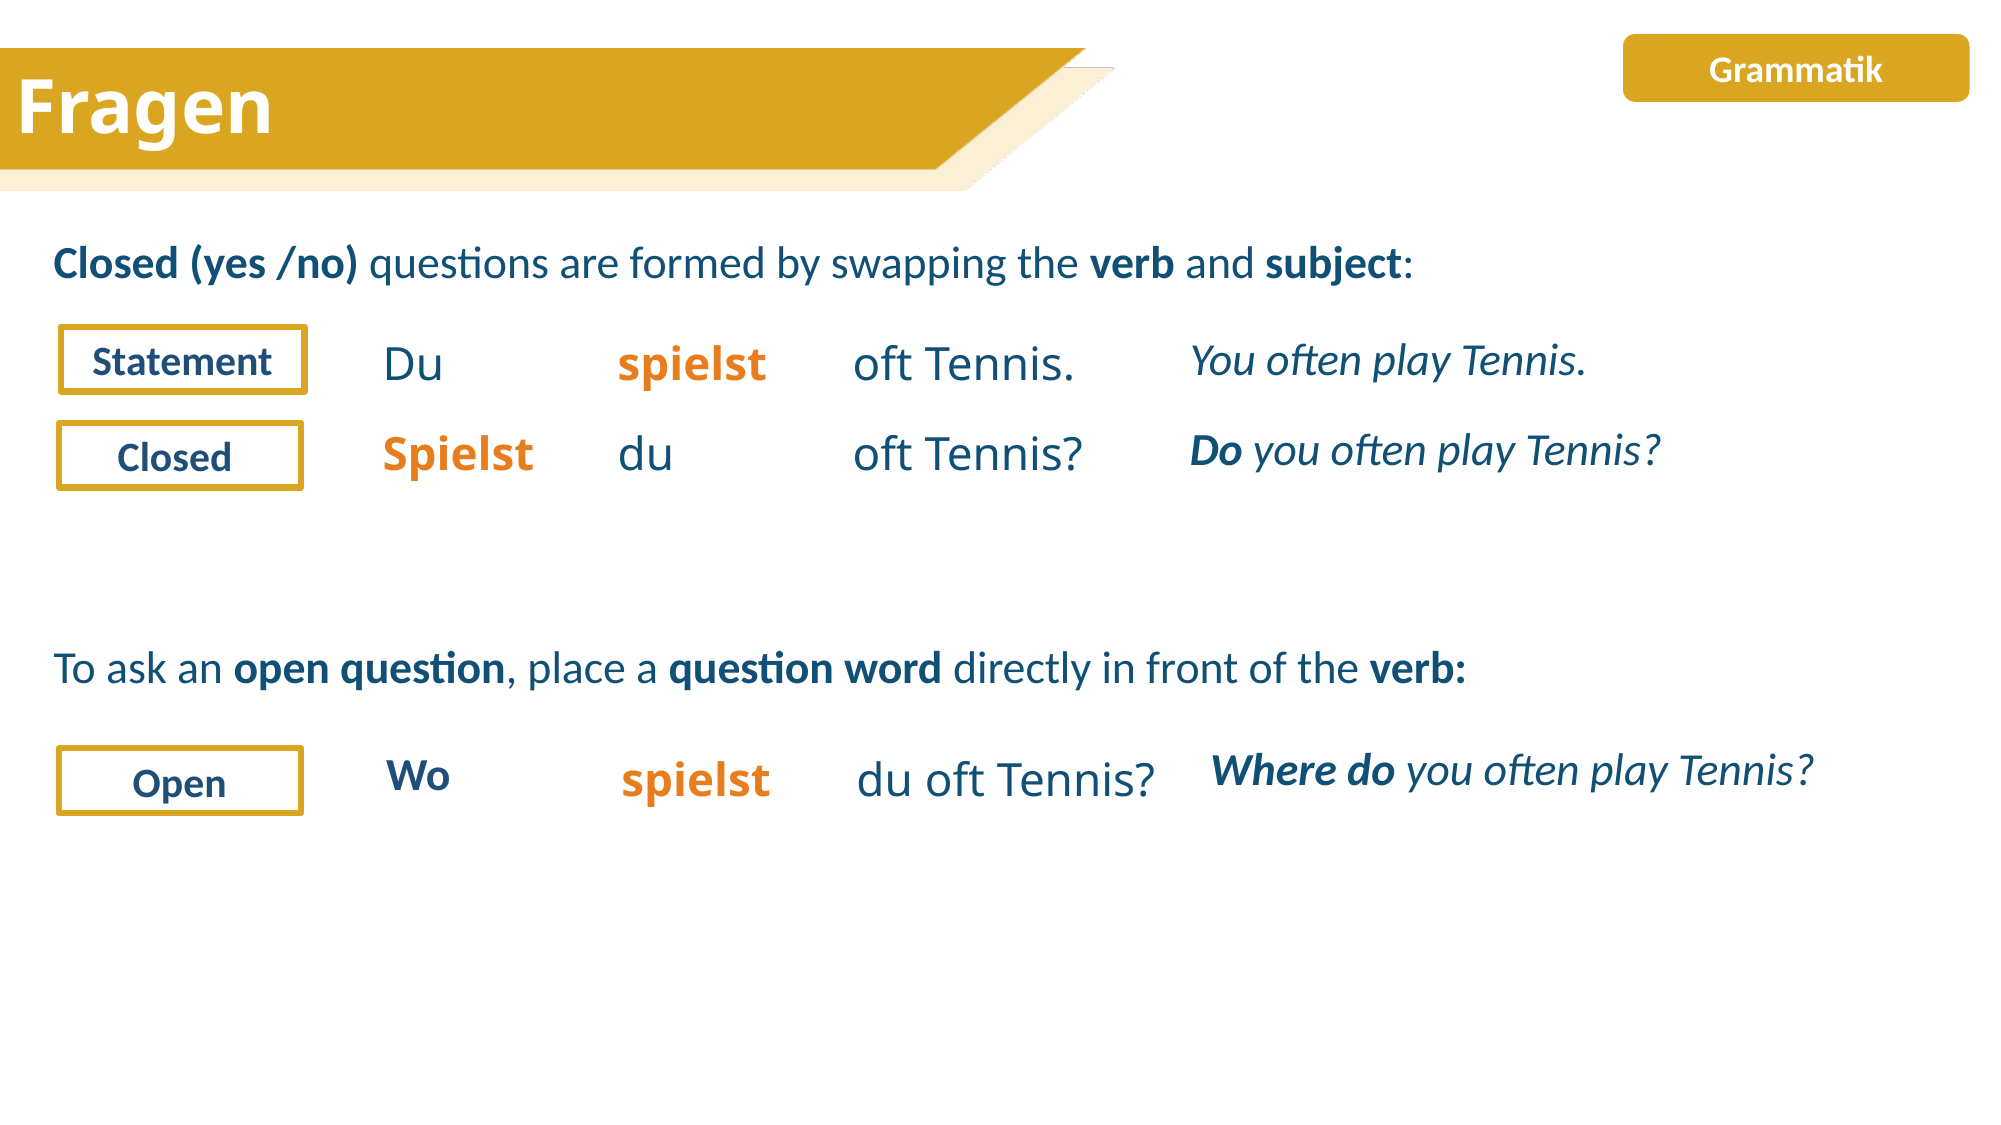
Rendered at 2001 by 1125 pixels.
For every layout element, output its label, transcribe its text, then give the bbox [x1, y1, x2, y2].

table_header Du [371, 327, 606, 394]
table_header oft Tennis. [841, 327, 1195, 394]
text_box Do you often play Tennis? [1174, 412, 2000, 483]
text_box Closed [58, 422, 301, 488]
text_box Where do you often play Tennis? [1195, 731, 1962, 802]
table_header du oft Tennis? [845, 743, 1175, 803]
table_header du [606, 417, 841, 484]
text_box You often play Tennis. [1174, 322, 2000, 393]
text_box Wo [371, 737, 535, 808]
table_header spielst [606, 327, 841, 394]
picture [0, 48, 1117, 191]
text_box Grammatik [1623, 33, 1970, 102]
table_header spielst [610, 743, 845, 803]
text_box Closed (yes /no) questions are formed by swapping the verb and subject: [38, 198, 1962, 296]
text_box Statement [60, 326, 305, 392]
text_box Open [58, 748, 301, 814]
table_header oft Tennis? [841, 417, 1195, 484]
table_header Spielst [371, 417, 606, 484]
text_box To ask an open question, place a question word directly in front of the verb: [38, 602, 1962, 701]
